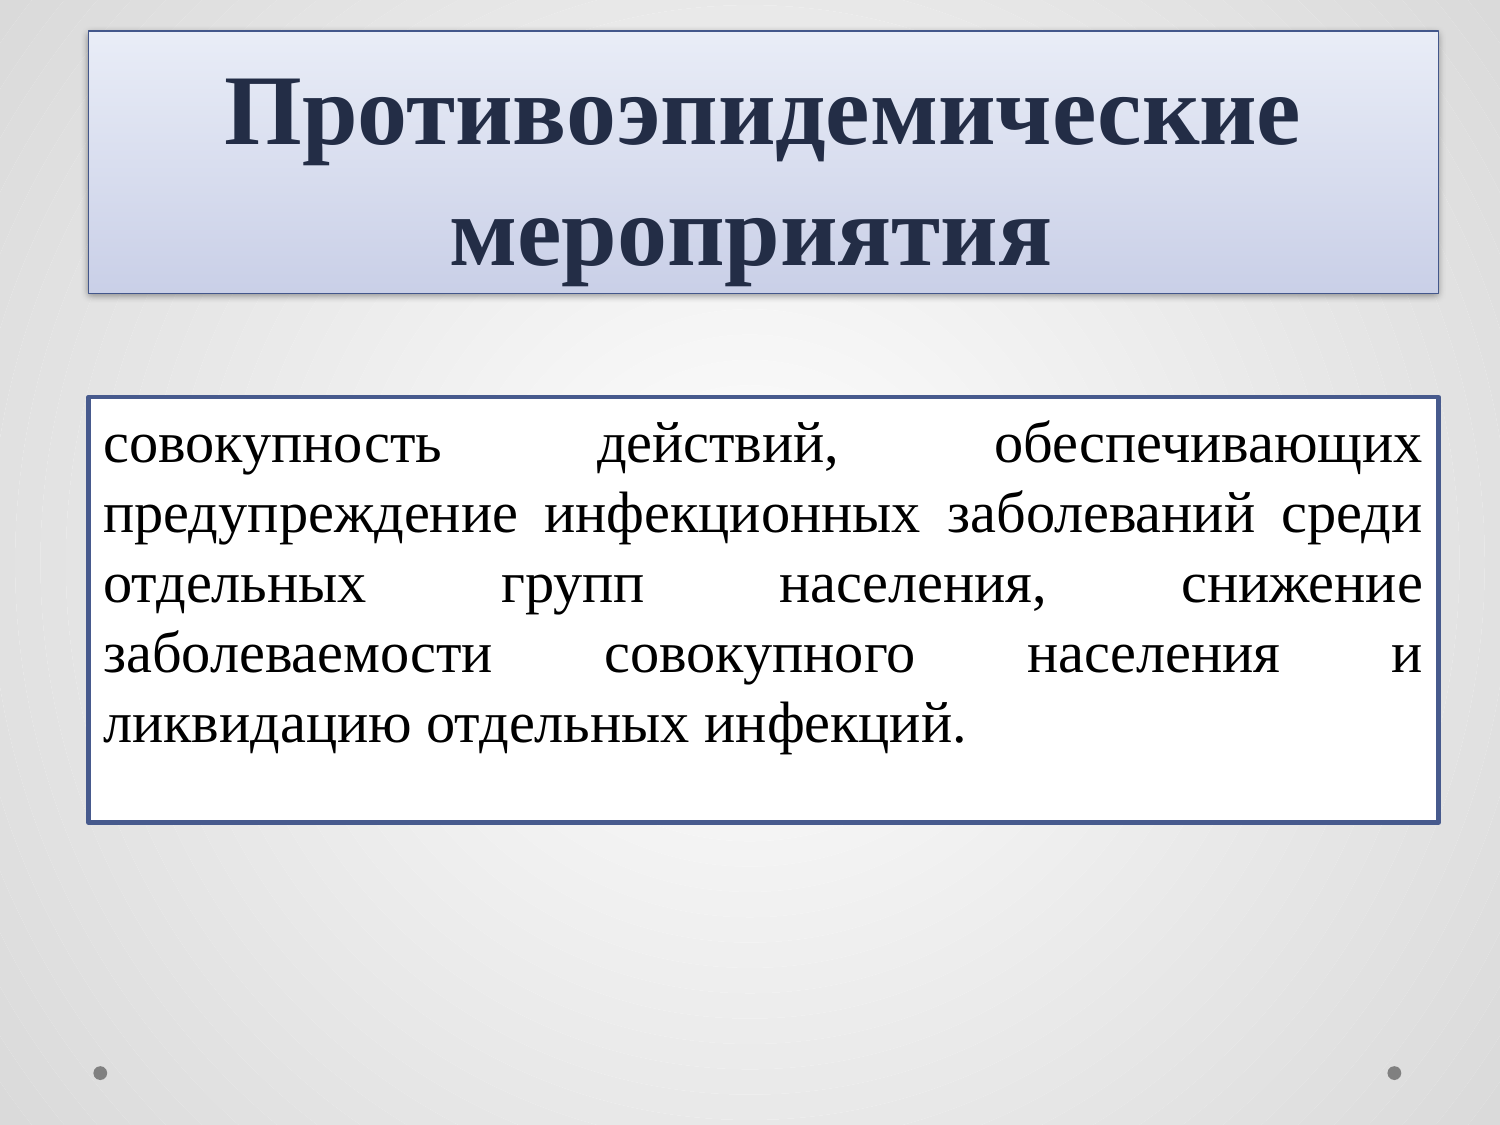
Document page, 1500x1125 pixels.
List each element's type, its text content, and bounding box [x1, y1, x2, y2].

list совокупность действий, обеспечивающих предупреждение инфекционных заболеваний среди отдельных групп населения, снижение заболеваемости совокупного населения и ликвидацию отдельных инфекций. [86, 395, 1441, 825]
title Противоэпидемические мероприятия [88, 30, 1439, 294]
